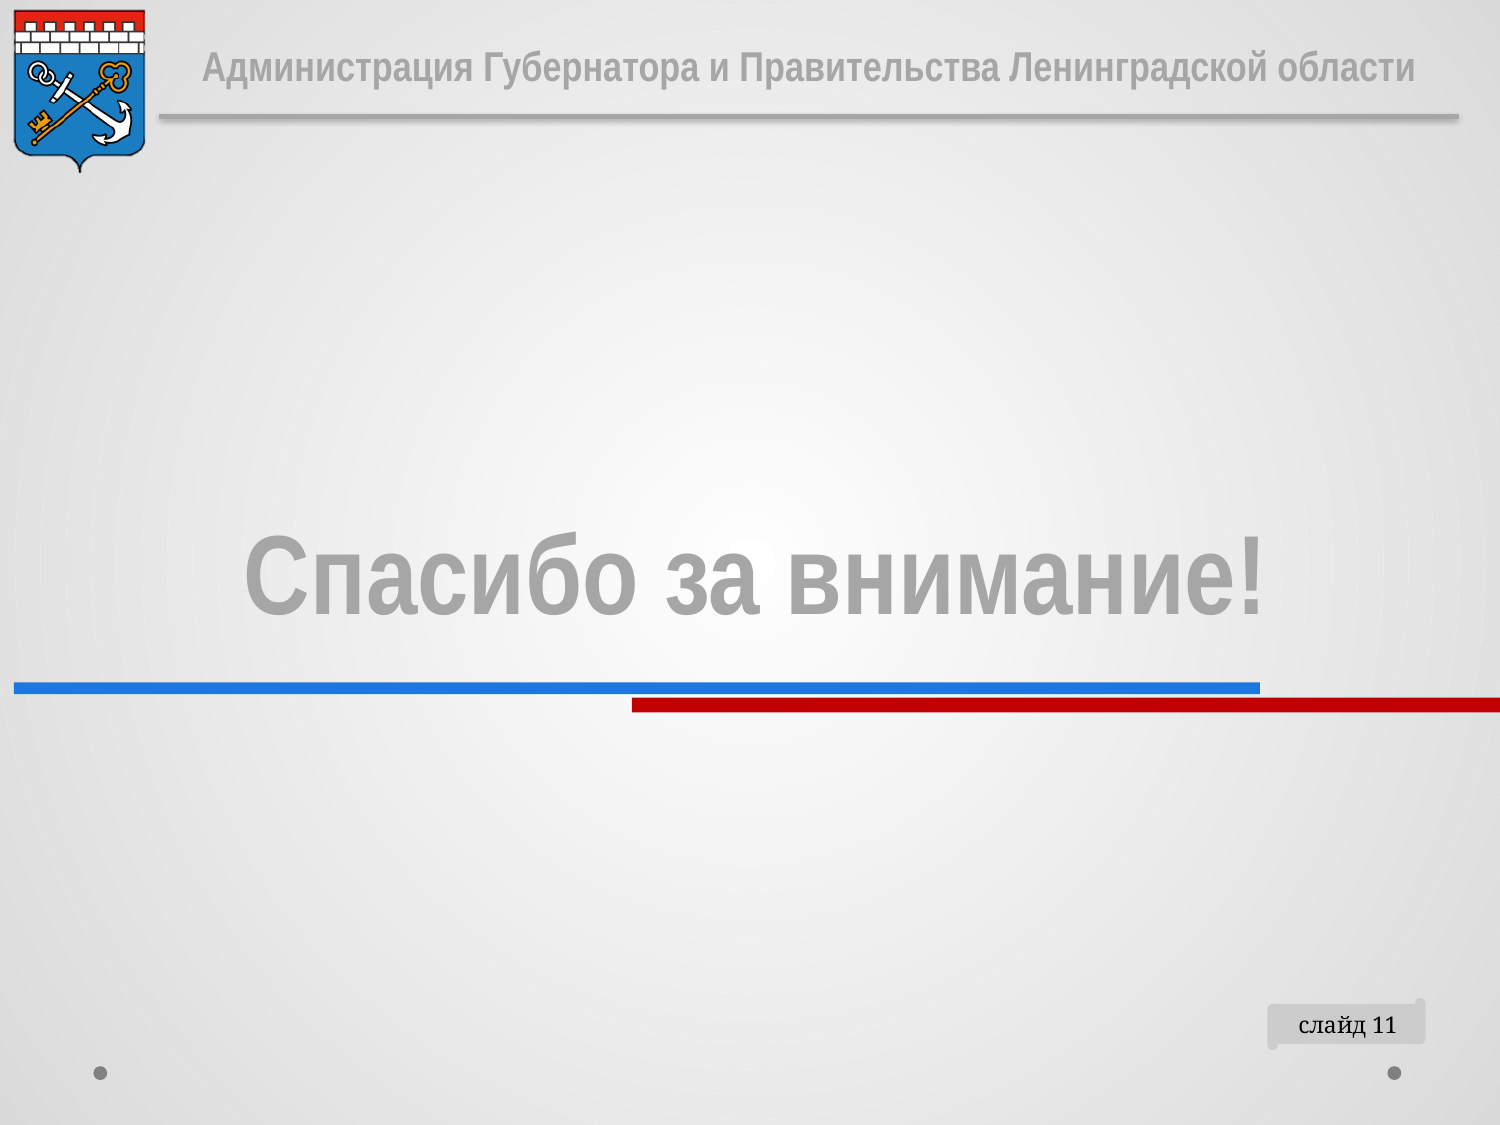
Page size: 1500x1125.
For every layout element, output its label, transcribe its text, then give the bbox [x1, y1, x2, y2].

title Спасибо за внимание! [11, 367, 1500, 645]
text_box Администрация Губернатора и Правительства Ленинградской области [186, 32, 1432, 98]
text_box [629, 695, 1500, 715]
text_box слайд 11 [1267, 998, 1426, 1050]
picture [11, 7, 146, 174]
text_box [12, 680, 1262, 696]
